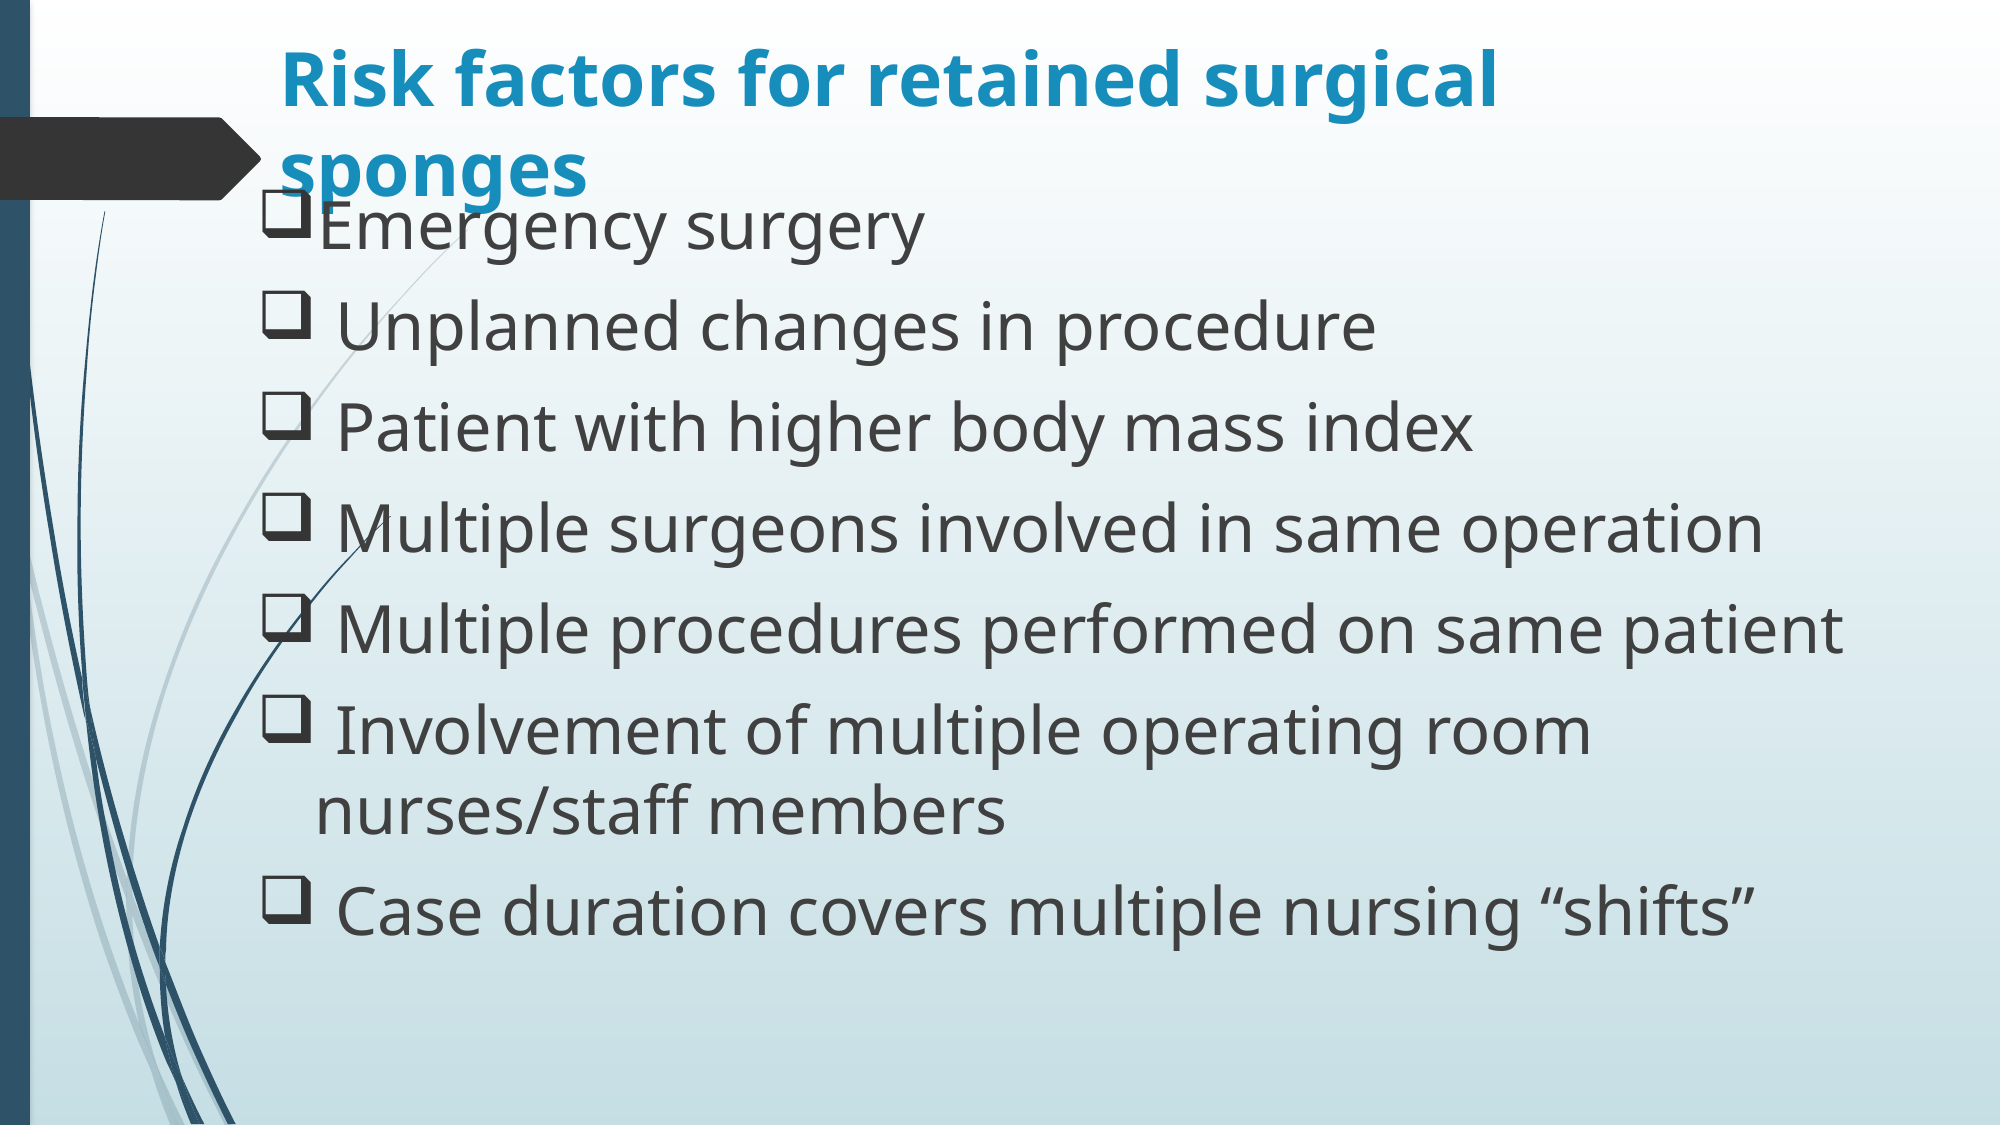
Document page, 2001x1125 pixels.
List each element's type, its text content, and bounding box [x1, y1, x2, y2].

title Risk factors for retained surgical sponges [264, 24, 1833, 175]
list Emergency surgery Unplanned changes in procedure Patient with higher body mass index Multiple surgeons involved in same operation Multiple procedures performed on same patient Involvement of multiple operating room nurses/staff members Case duration covers multiple nursing “shifts” [242, 175, 1929, 1110]
